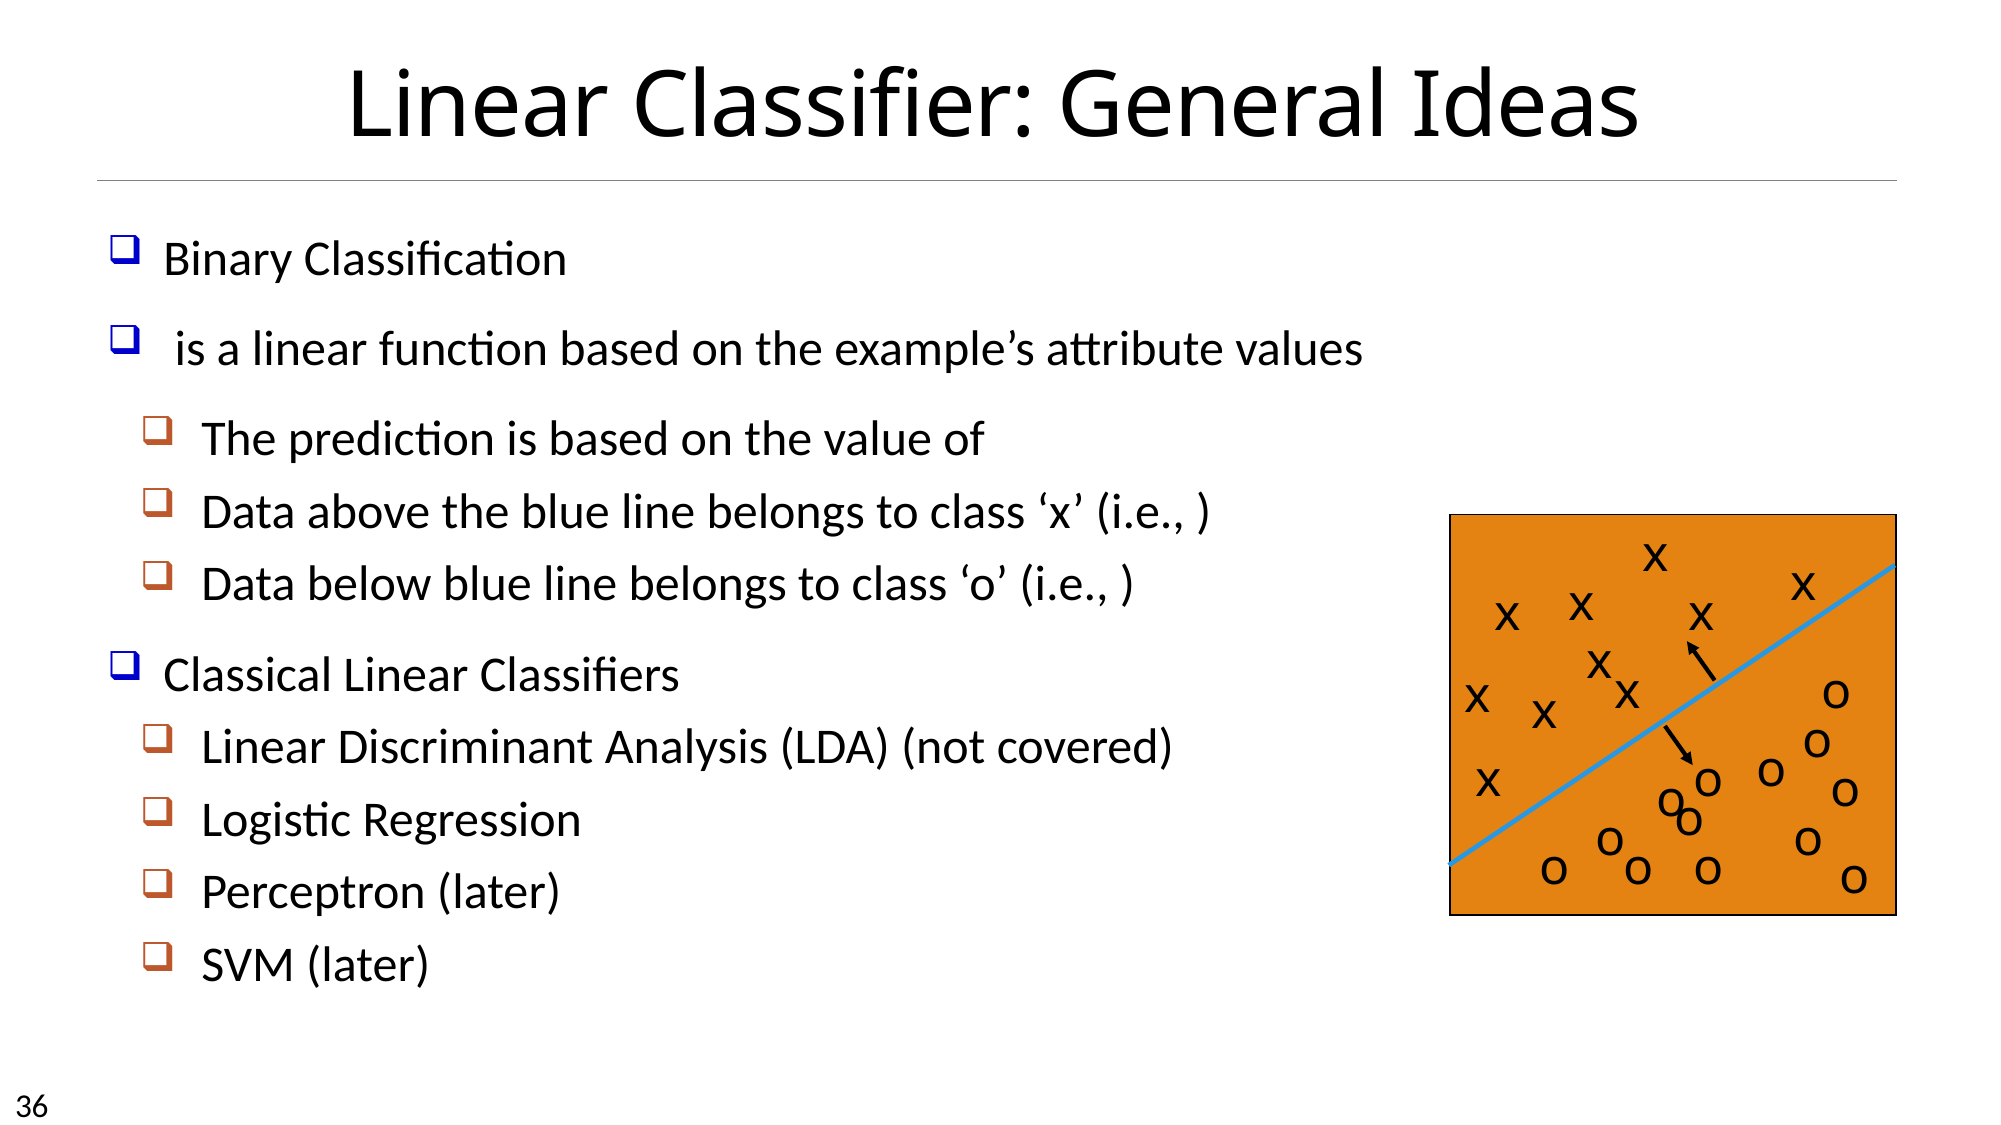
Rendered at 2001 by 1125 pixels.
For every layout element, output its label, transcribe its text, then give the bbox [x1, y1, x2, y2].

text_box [1448, 513, 1897, 916]
title Linear Classifier: General Ideas [92, 17, 1896, 163]
